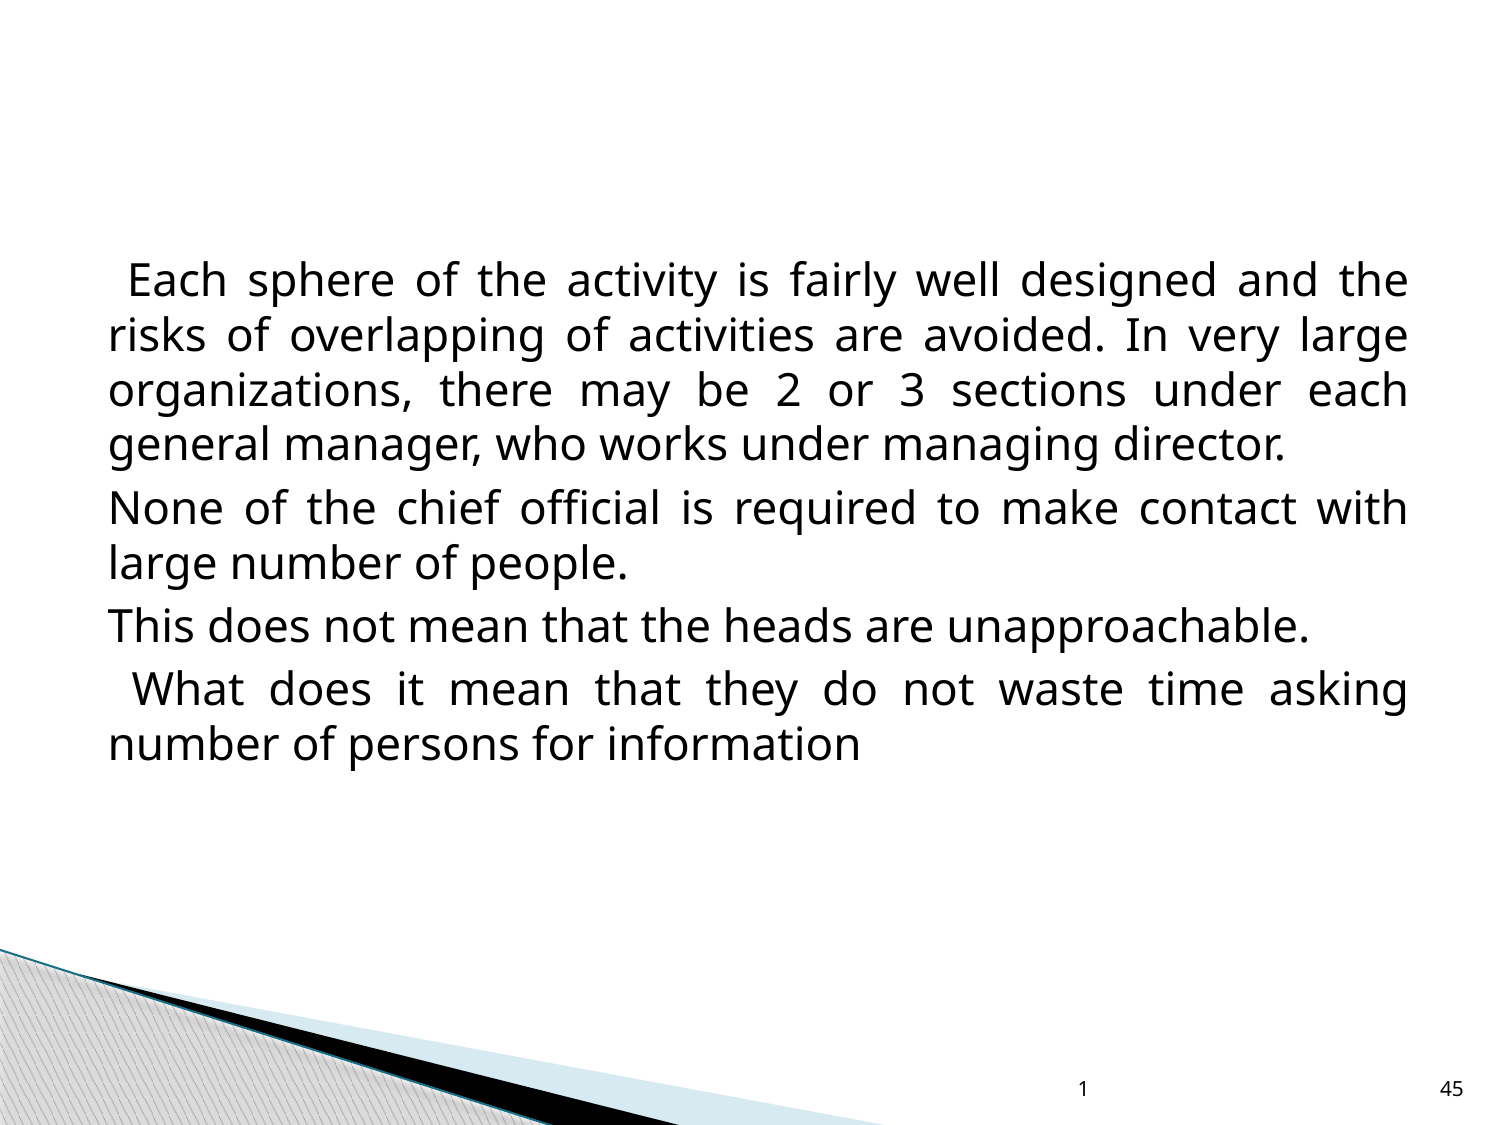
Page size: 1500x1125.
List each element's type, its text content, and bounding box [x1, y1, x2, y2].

list Each sphere of the activity is fairly well designed and the risks of overlapping of activities are avoided. In very large organizations, there may be 2 or 3 sections under each general manager, who works under managing director. None of the chief official is required to make contact with large number of people. This does not mean that the heads are unapproachable. What does it mean that they do not waste time asking number of persons for information [75, 243, 1425, 986]
slide_number 45 [1418, 1051, 1479, 1112]
footer 1 [718, 1051, 1105, 1112]
